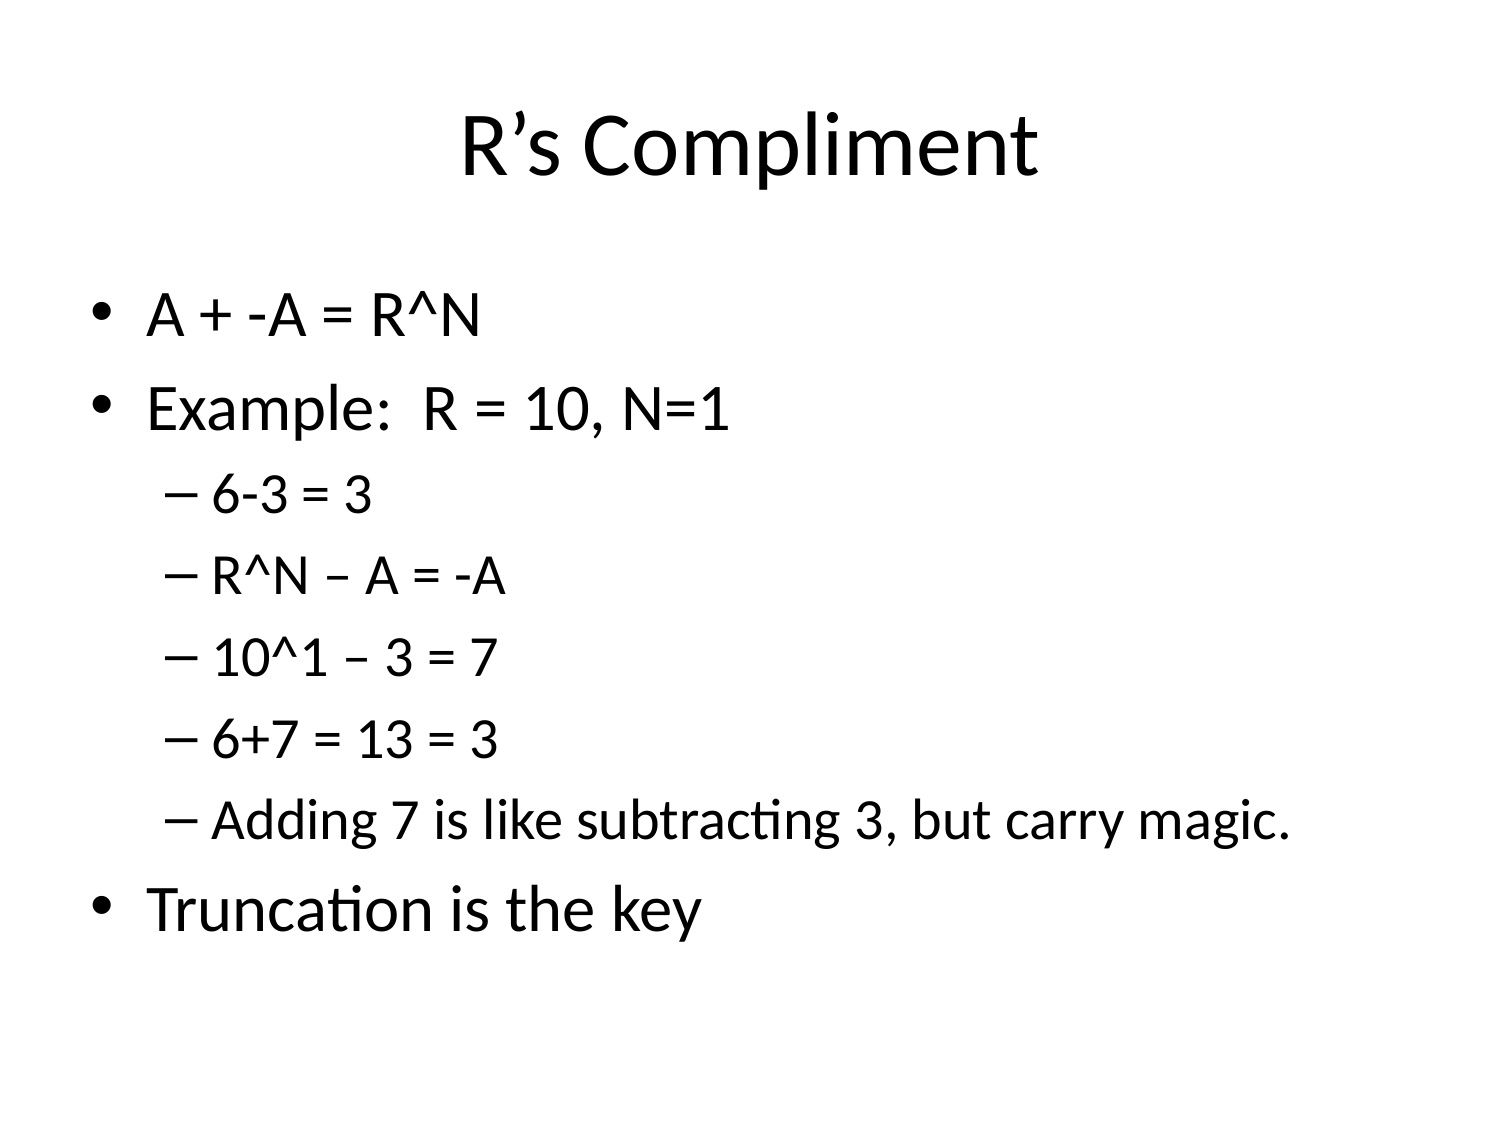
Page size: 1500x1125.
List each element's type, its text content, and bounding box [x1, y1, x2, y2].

title R’s Compliment [75, 45, 1425, 233]
list A + -A = R^N Example: R = 10, N=1 6-3 = 3 R^N – A = -A 10^1 – 3 = 7 6+7 = 13 = 3 Adding 7 is like subtracting 3, but carry magic. Truncation is the key [75, 262, 1425, 1005]
